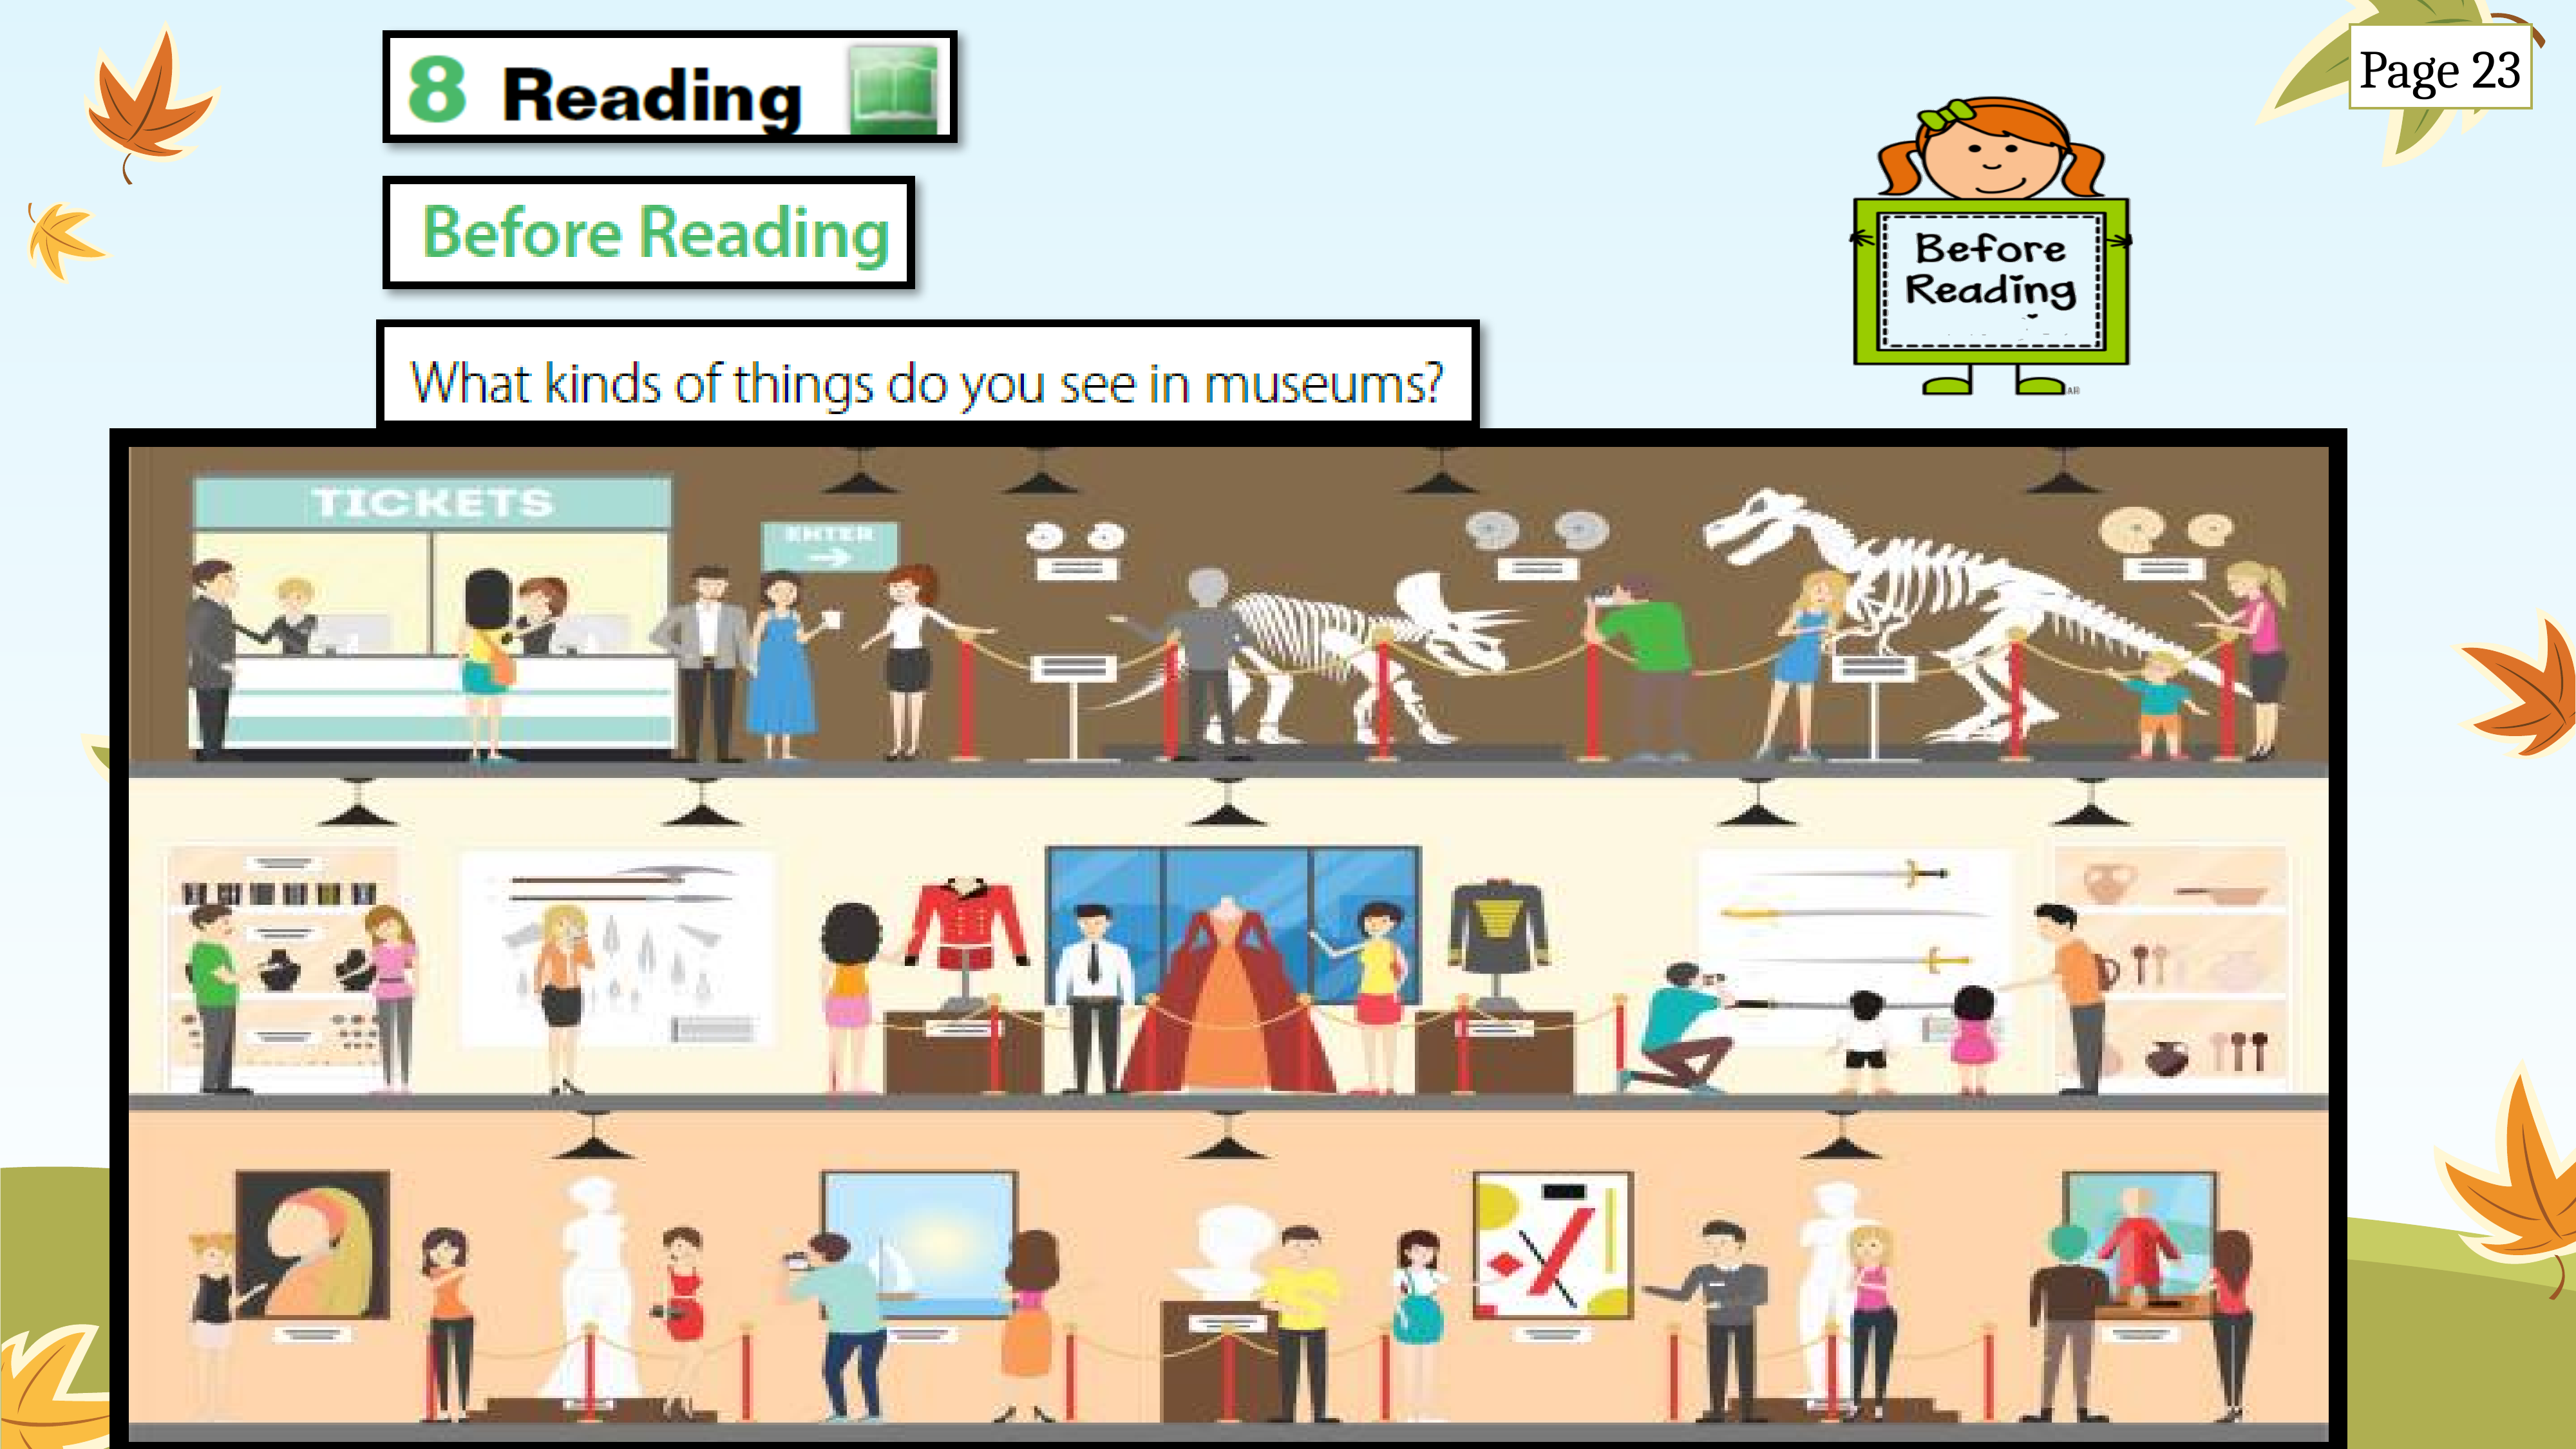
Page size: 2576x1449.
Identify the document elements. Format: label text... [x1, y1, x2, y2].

picture [384, 327, 1472, 421]
picture [128, 446, 2329, 1443]
picture [390, 184, 907, 281]
picture [390, 38, 951, 135]
picture [1808, 89, 2166, 402]
text_box Page 23 [2350, 24, 2532, 109]
